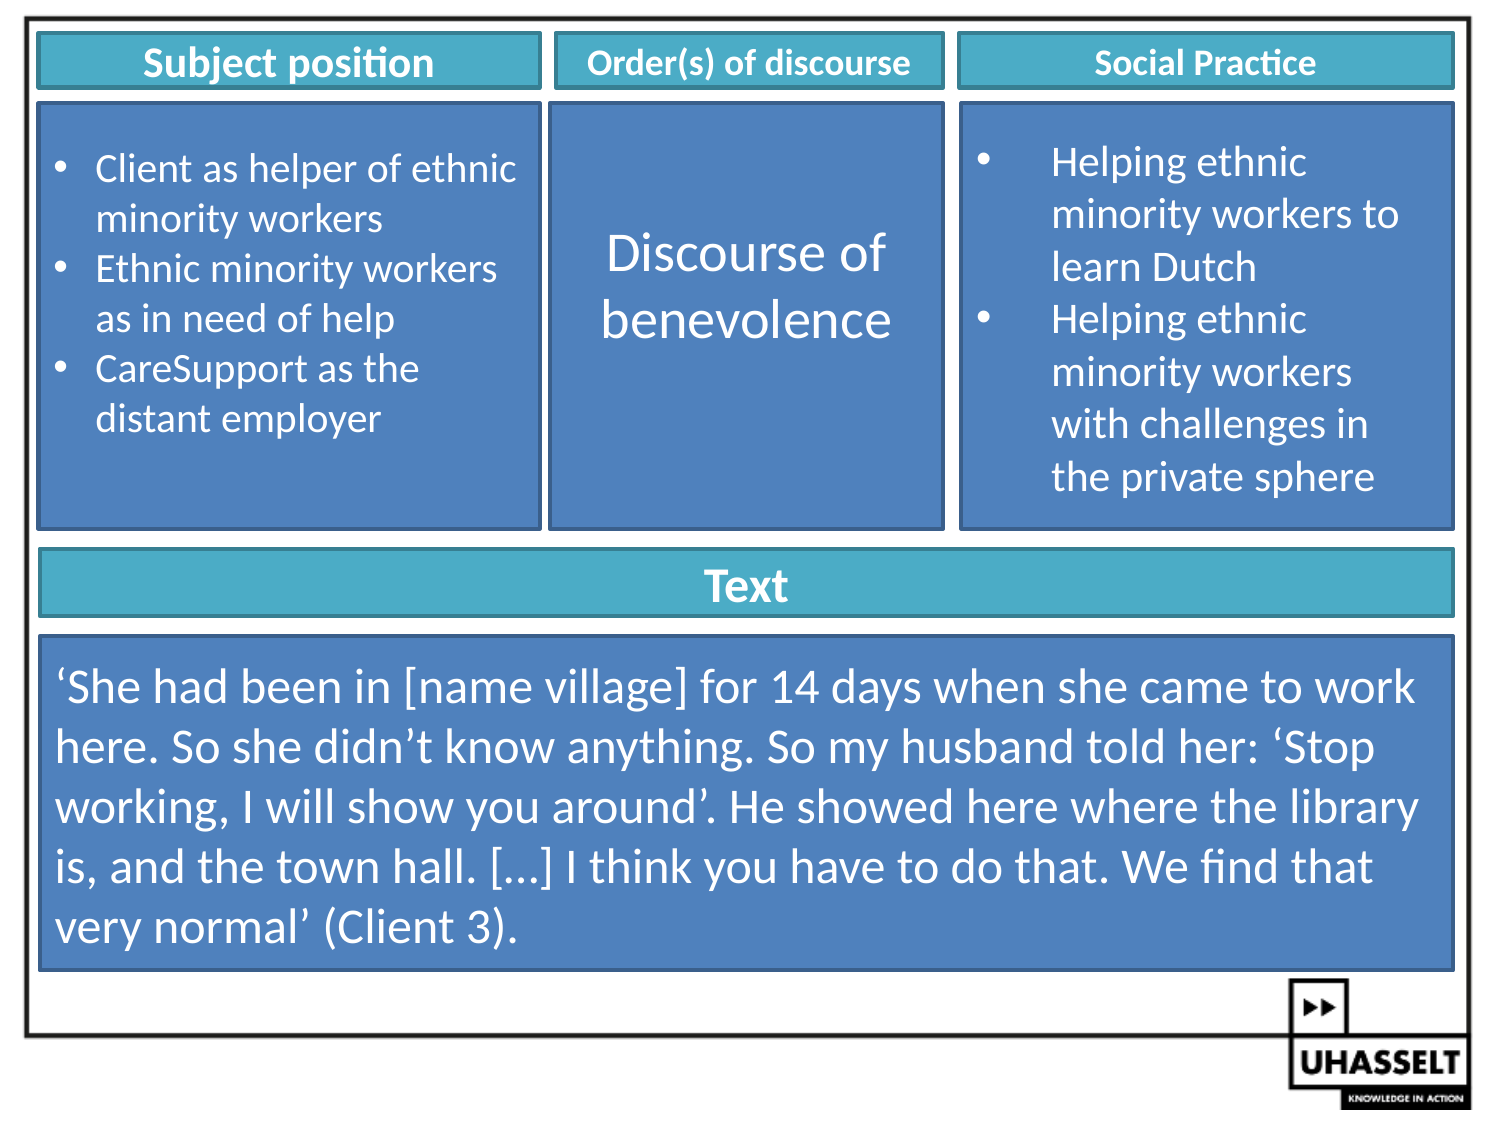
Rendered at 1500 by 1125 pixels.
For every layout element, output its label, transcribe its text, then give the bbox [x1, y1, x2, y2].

text_box Social Practice [957, 31, 1455, 90]
text_box Subject position [36, 31, 542, 90]
picture [20, 12, 1476, 1110]
text_box Helping ethnic minority workers to learn Dutch Helping ethnic minority workers with challenges in the private sphere [959, 101, 1455, 531]
text_box ‘She had been in [name village] for 14 days when she came to work here. So she didn’t know anything. So my husband told her: ‘Stop working, I will show you around’. He showed here where the library is, and the town hall. […] I think you have to do that. We find that very normal’ (Client 3). [38, 634, 1455, 972]
text_box Client as helper of ethnic minority workers Ethnic minority workers as in need of help CareSupport as the distant employer [36, 101, 542, 531]
text_box Discourse of benevolence [548, 101, 945, 531]
text_box Order(s) of discourse [554, 31, 945, 90]
text_box Text [38, 547, 1455, 618]
